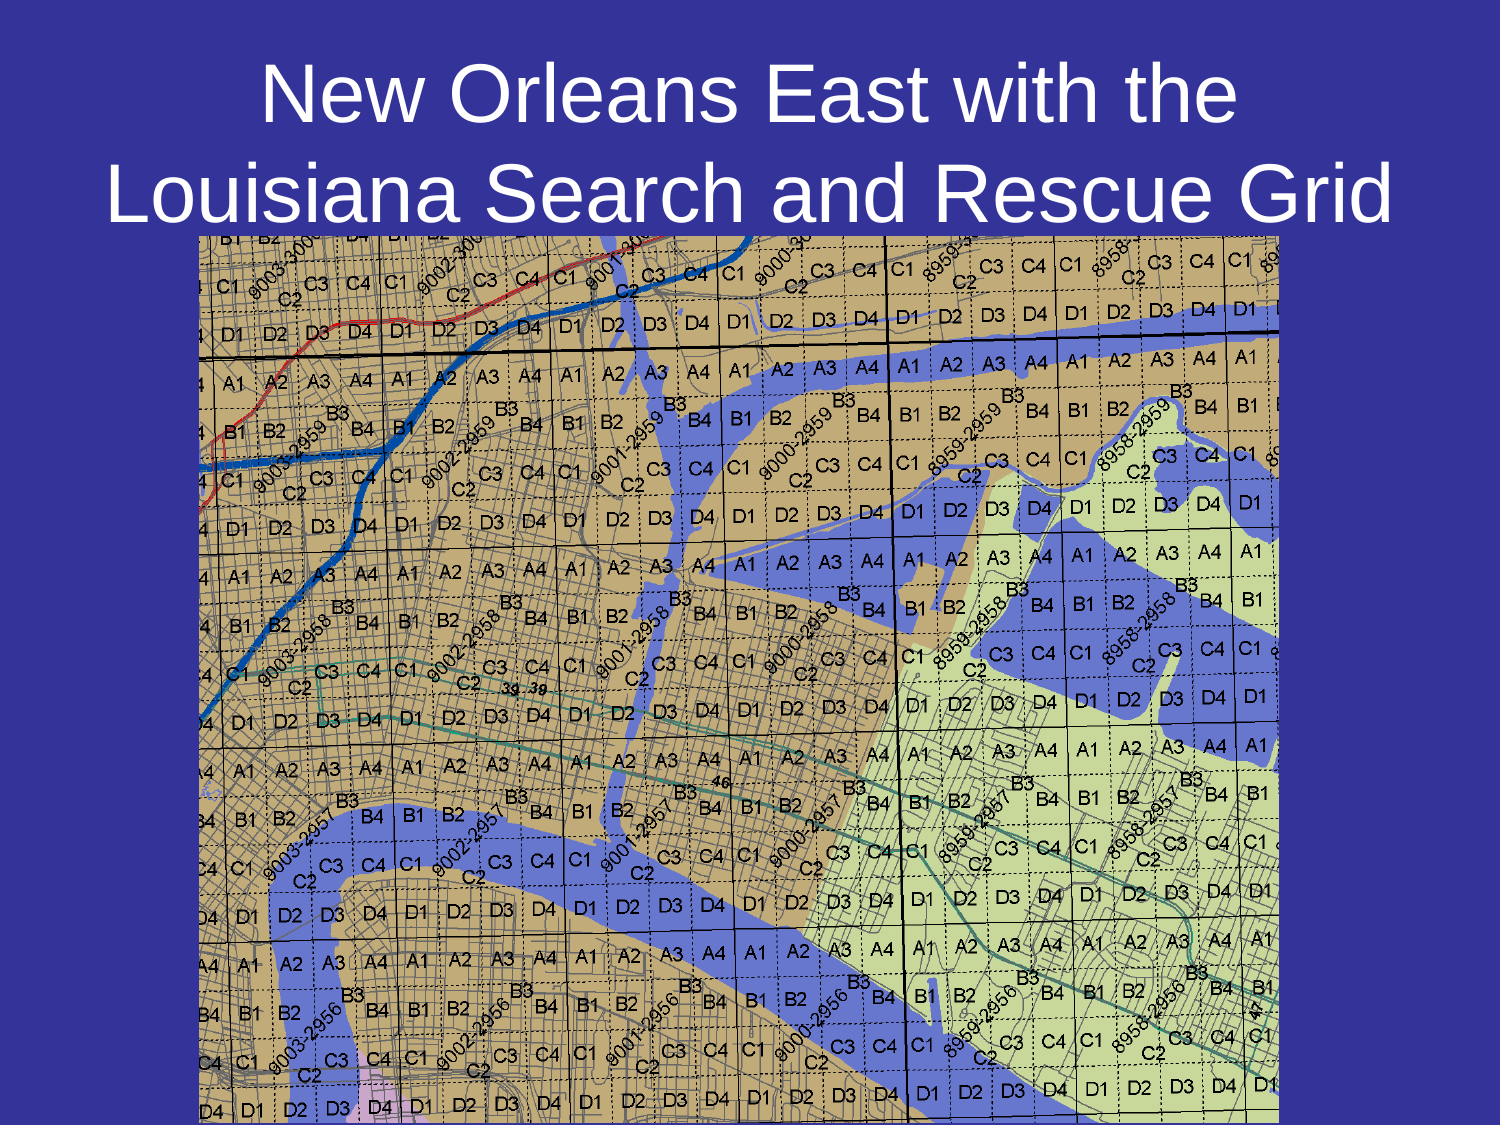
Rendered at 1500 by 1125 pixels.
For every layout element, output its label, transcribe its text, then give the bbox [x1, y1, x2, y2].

picture [198, 236, 1280, 1123]
title New Orleans East with the Louisiana Search and Rescue Grid [74, 44, 1426, 233]
